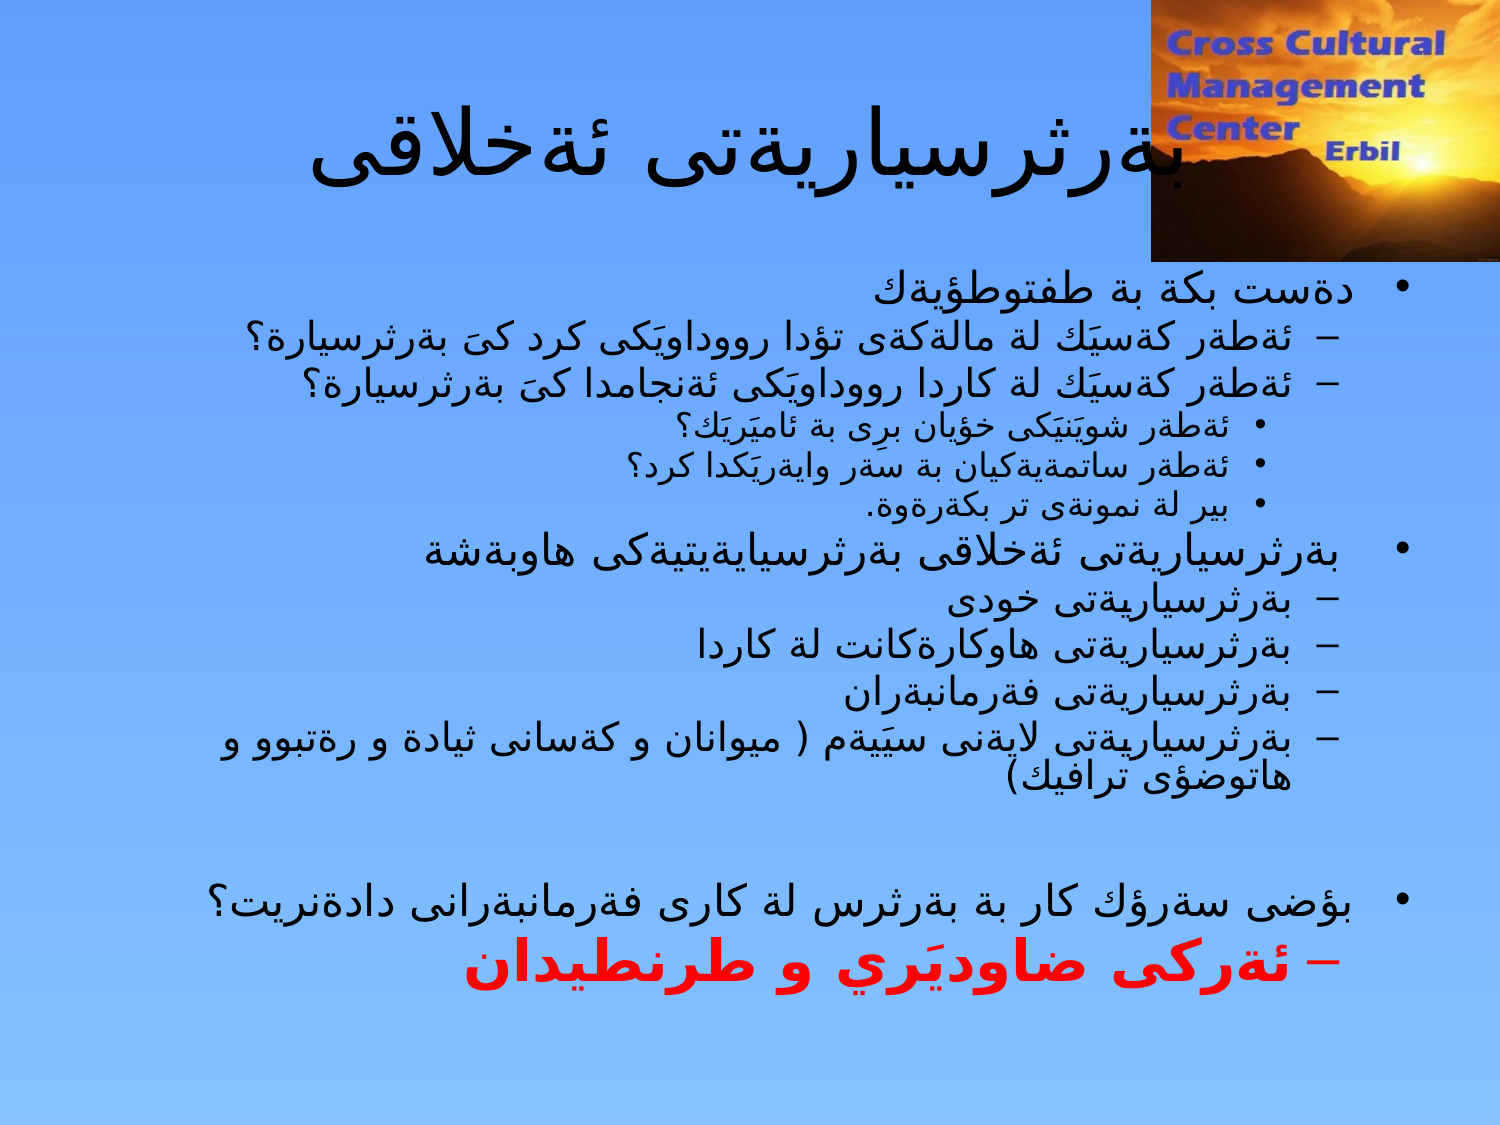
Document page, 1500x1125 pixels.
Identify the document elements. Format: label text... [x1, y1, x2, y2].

title بةرثرسياريةتى ئةخلاقى [74, 44, 1424, 233]
list دةست بكة بة طفتوطؤيةك ئةطةر كةسيَك لة مالةكةى تؤدا رووداويَكى كرد كىَ بةرثرسيارة؟ ئةطةر كةسيَك لة كاردا رووداويَكى ئةنجامدا كىَ بةرثرسيارة؟ ئةطةر شويَنيَكى خؤيان برِى بة ئاميَريَك؟ ئةطةر ساتمةيةكيان بة سةر وايةريَكدا كرد؟ بير لة نمونةى تر بكةرةوة. بةرثرسياريةتى ئةخلاقى بةرثرسيايةيتيةكى هاوبةشة بةرثرسياريةتى خودى بةرثرسياريةتى هاوكارةكانت لة كاردا بةرثرسياريةتى فةرمانبةران بةرثرسياريةتى لايةنى سيَيةم ( ميوانان و كةسانى ثيادة و رةتبوو و هاتوضؤى ترافيك) بؤضى سةرؤك كار بة بةرثرس لة كارى فةرمانبةرانى دادةنريت؟ ئةركى ضاوديَري و طرنطيدان [74, 262, 1426, 1006]
title ناوةرِؤكى سةرةكى هةموو ثرِؤطرامة مةشقيةكان [0, 14, 1151, 18]
picture [1151, 0, 1500, 262]
